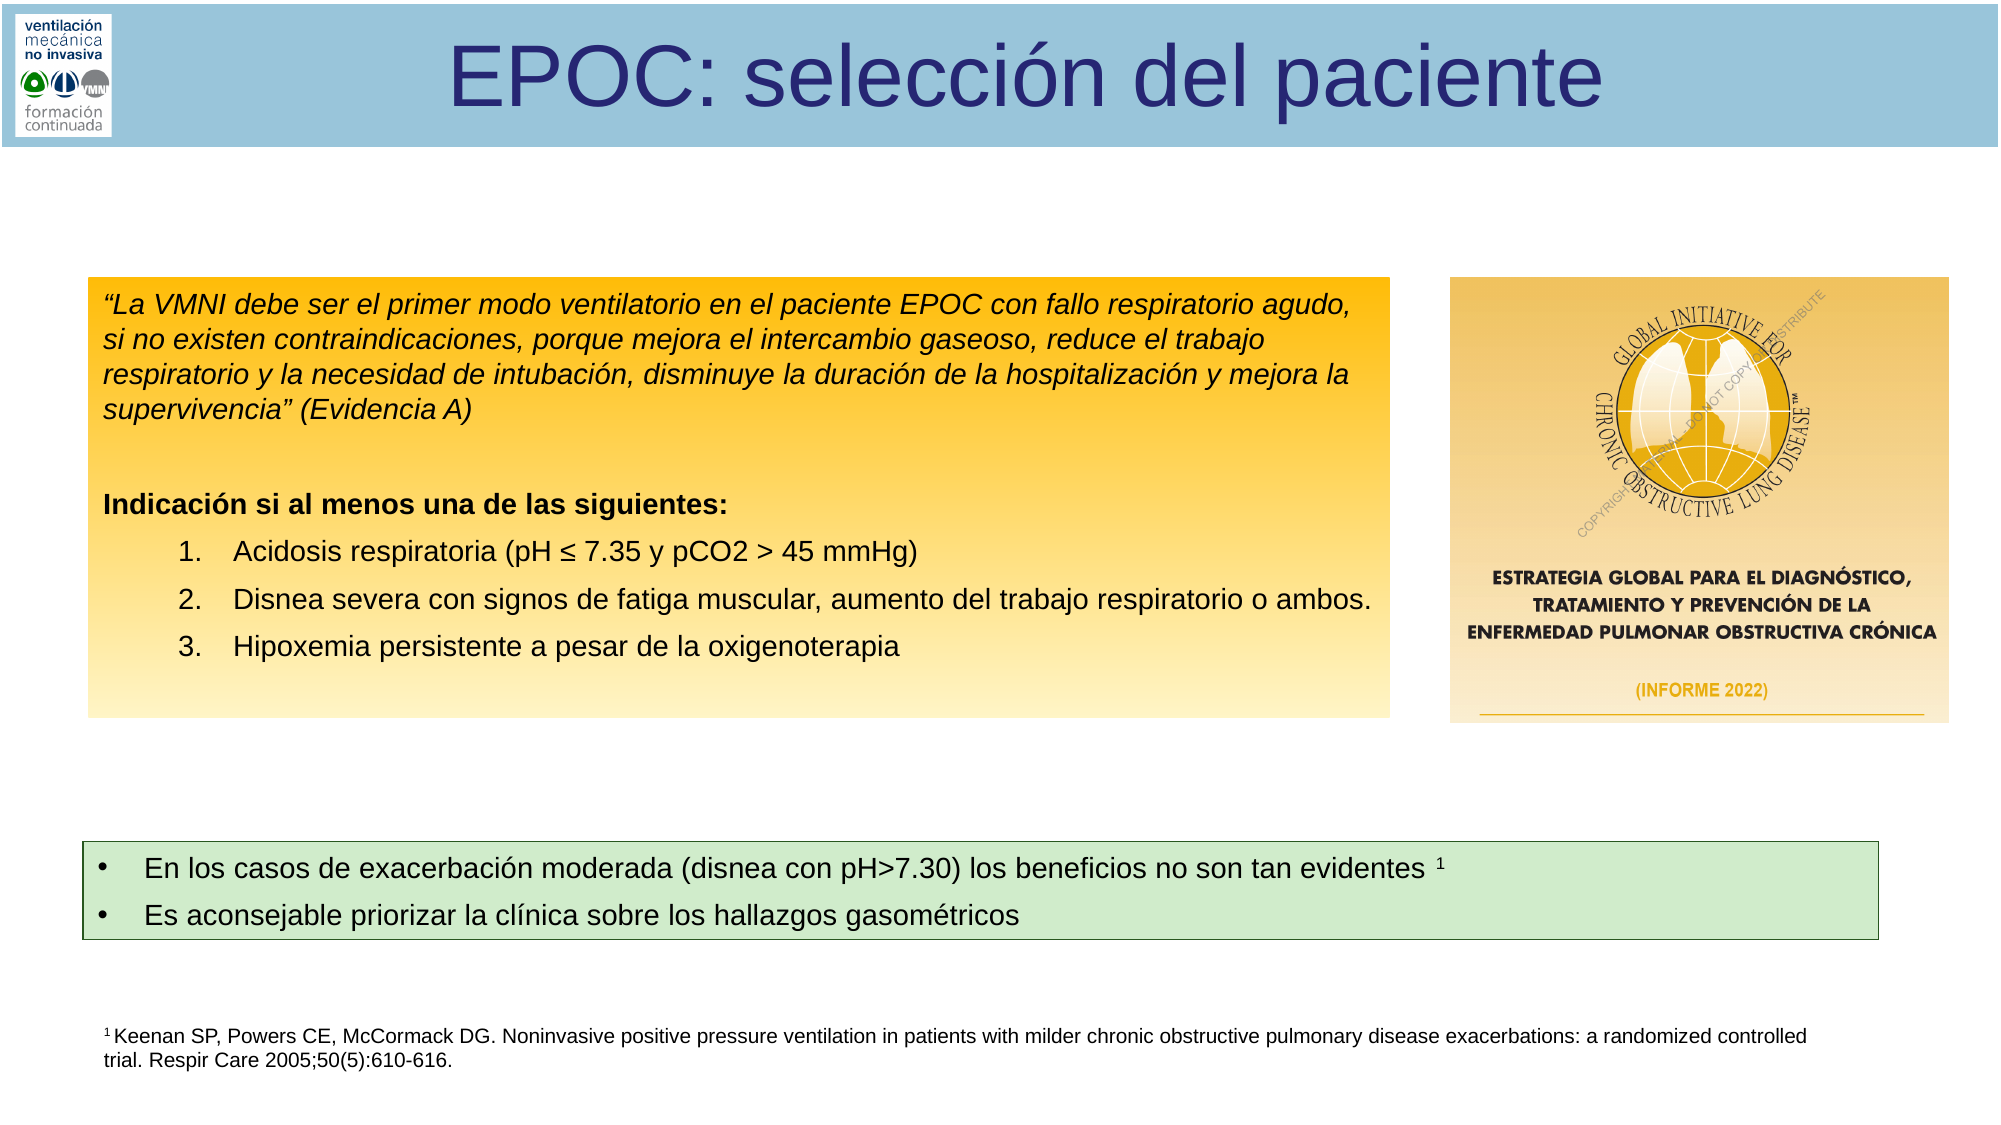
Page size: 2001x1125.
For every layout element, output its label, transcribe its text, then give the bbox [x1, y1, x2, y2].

picture [1450, 277, 1949, 723]
text_box “La VMNI debe ser el primer modo ventilatorio en el paciente EPOC con fallo respiratorio agudo, si no existen contraindicaciones, porque mejora el intercambio gaseoso, reduce el trabajo respiratorio y la necesidad de intubación, disminuye la duración de la hospitalización y mejora la supervivencia” (Evidencia A) Indicación si al menos una de las siguientes: Acidosis respiratoria (pH ≤ 7.35 y pCO2 > 45 mmHg) Disnea severa con signos de fatiga muscular, aumento del trabajo respiratorio o ambos. Hipoxemia persistente a pesar de la oxigenoterapia [88, 277, 1390, 718]
text_box EPOC: selección del paciente [432, 31, 1662, 130]
text_box 1 Keenan SP, Powers CE, McCormack DG. Noninvasive positive pressure ventilation in patients with milder chronic obstructive pulmonary disease exacerbations: a randomized controlled trial. Respir Care 2005;50(5):610-616. [89, 1014, 1862, 1080]
text_box En los casos de exacerbación moderada (disnea con pH>7.30) los beneficios no son tan evidentes 1 Es aconsejable priorizar la clínica sobre los hallazgos gasométricos [82, 841, 1879, 940]
